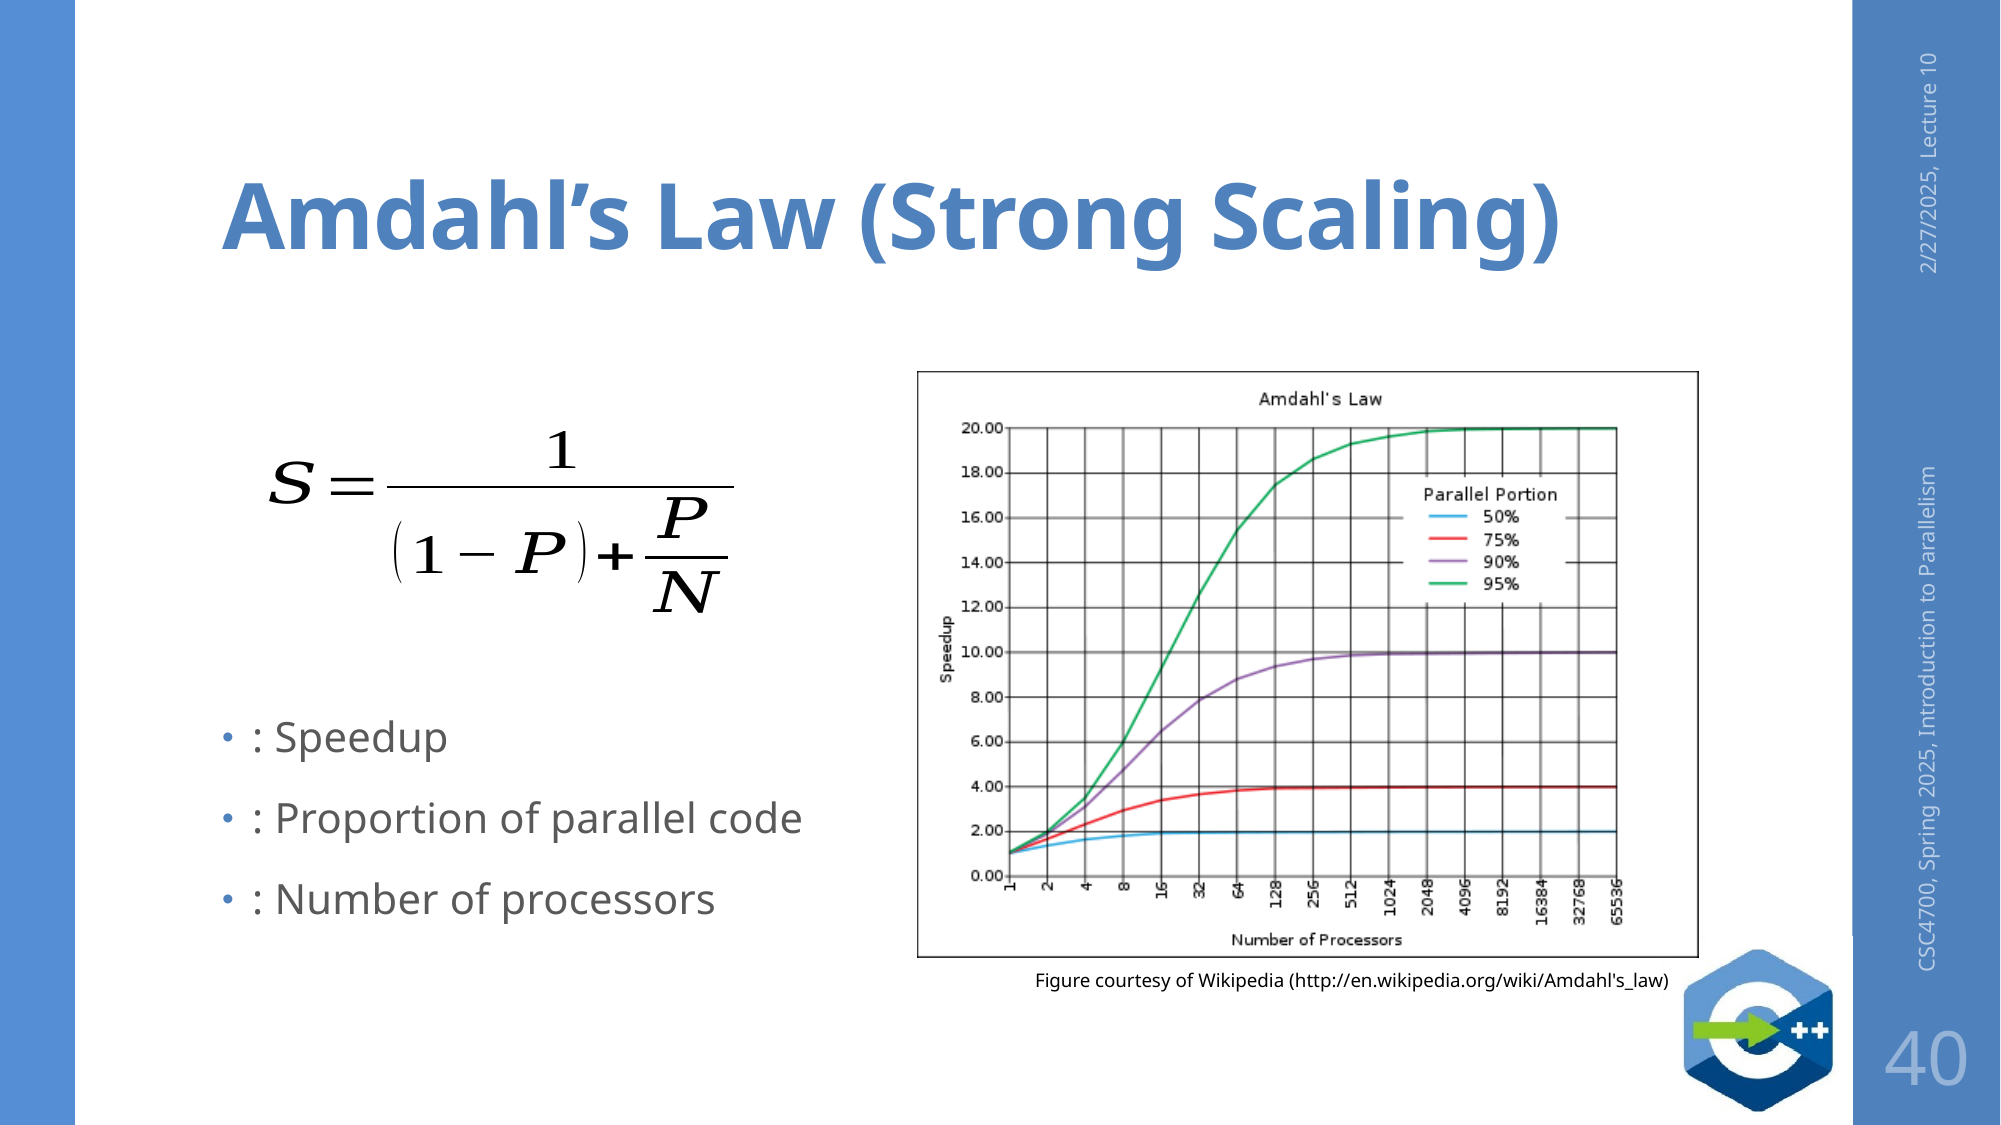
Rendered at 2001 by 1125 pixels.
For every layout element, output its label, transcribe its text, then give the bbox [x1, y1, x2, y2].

title Amdahl’s Law (Strong Scaling) [206, 48, 1797, 278]
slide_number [1897, 37, 1958, 351]
text_box Figure courtesy of Wikipedia (http://en.wikipedia.org/wiki/Amdahl's_law) [1020, 966, 1684, 999]
slide_number 40 [1852, 1012, 2000, 1110]
picture [916, 371, 1853, 1125]
footer CSC4700, Spring 2025, Introduction to Parallelism [1897, 400, 1958, 988]
